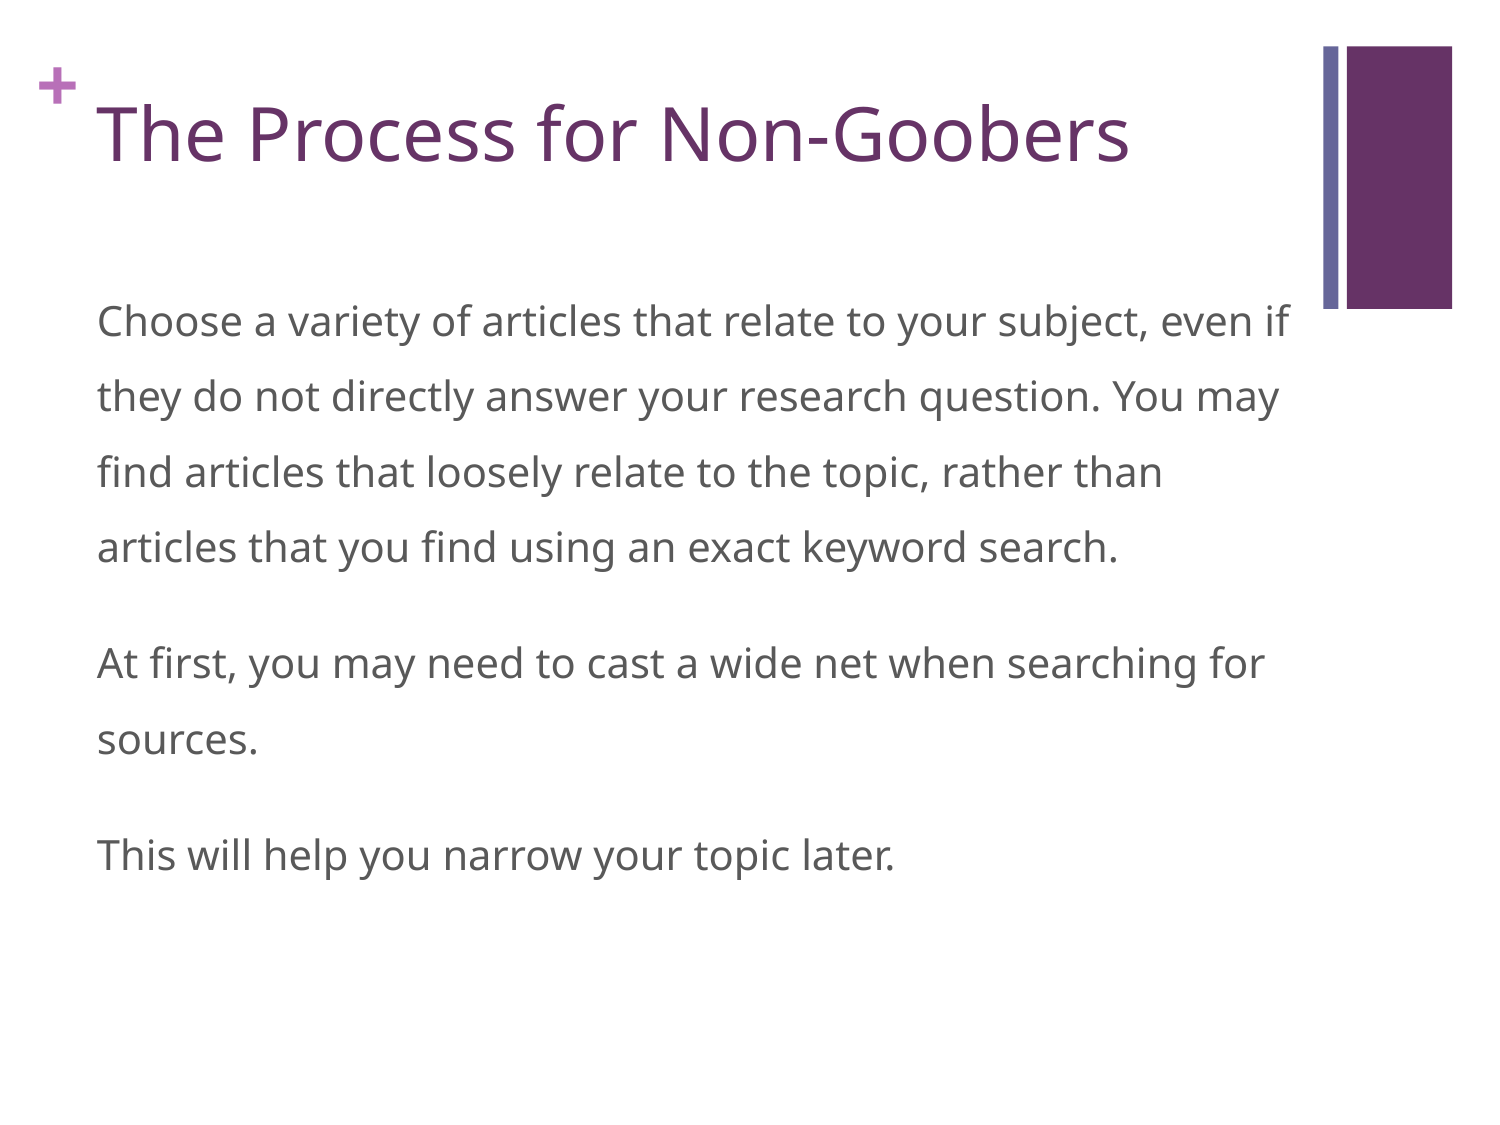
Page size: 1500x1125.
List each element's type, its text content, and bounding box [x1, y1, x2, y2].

list Choose a variety of articles that relate to your subject, even if they do not directly answer your research question. You may find articles that loosely relate to the topic, rather than articles that you find using an exact keyword search. At first, you may need to cast a wide net when searching for sources. This will help you narrow your topic later. [81, 262, 1322, 1005]
title The Process for Non-Goobers [81, 79, 1322, 262]
